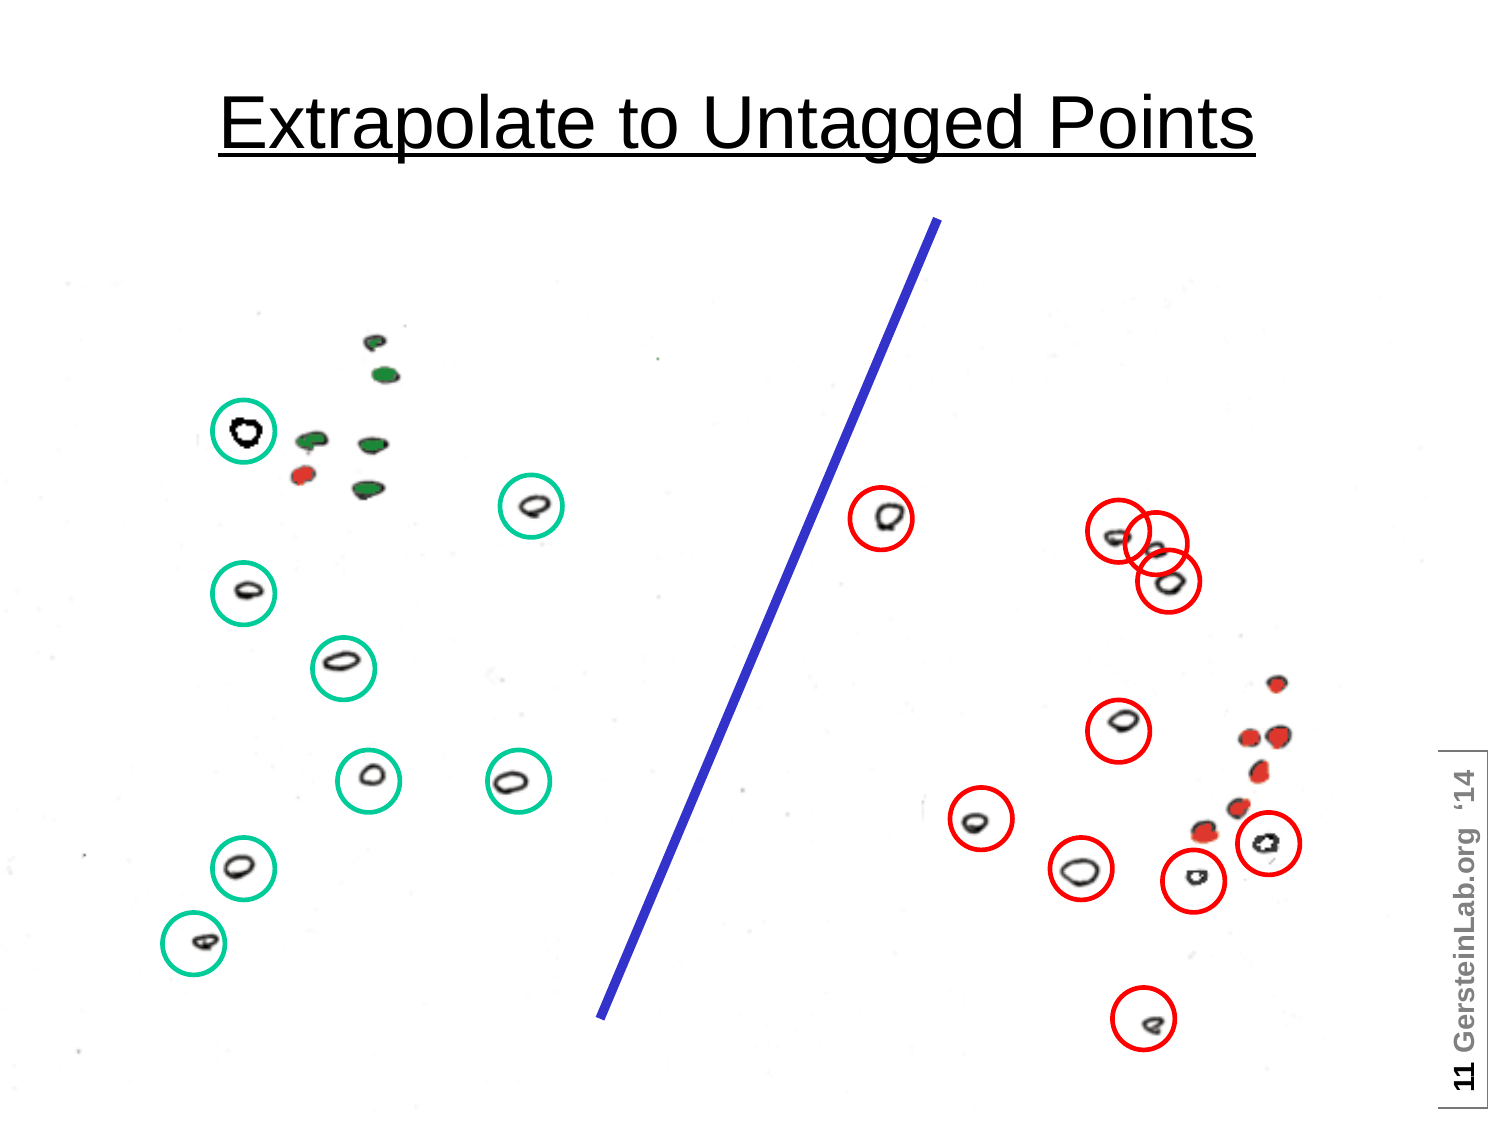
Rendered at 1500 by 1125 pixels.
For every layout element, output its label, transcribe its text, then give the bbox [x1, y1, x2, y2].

title Extrapolate to Untagged Points [0, 24, 1475, 213]
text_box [0, 274, 1438, 1116]
